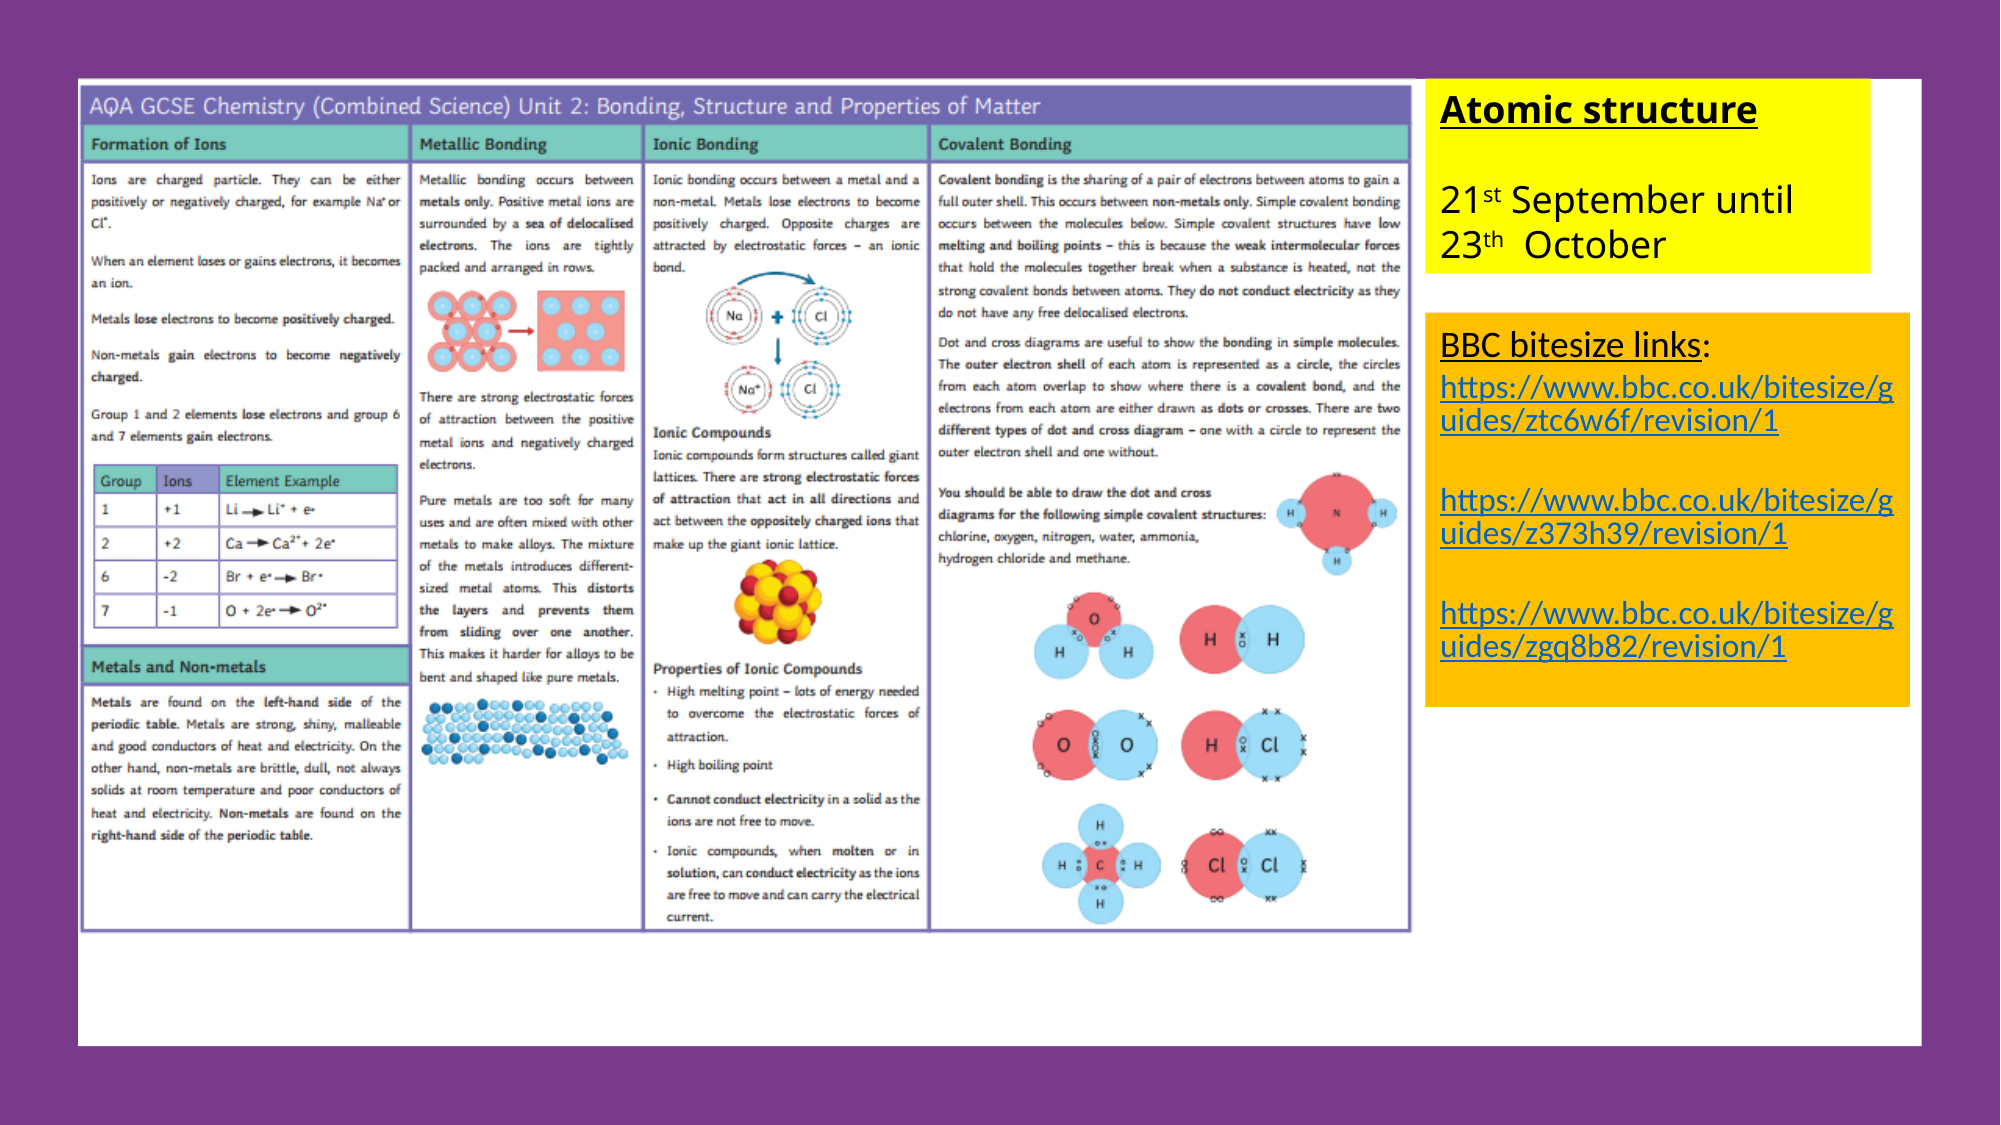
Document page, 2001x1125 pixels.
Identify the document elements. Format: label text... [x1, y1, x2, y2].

text_box Atomic structure 21st September until 23th October [1425, 78, 1871, 274]
picture [78, 78, 1416, 937]
text_box BBC bitesize links: https://www.bbc.co.uk/bitesize/guides/ztc6w6f/revision/1 https://www.bbc.co.uk/bitesize/guides/z373h39/revision/1 https://www.bbc.co.uk/bitesize/guides/zgq8b82/revision/1 [1425, 312, 1910, 707]
text_box [0, 0, 2000, 1125]
text_box [77, 78, 1923, 1047]
